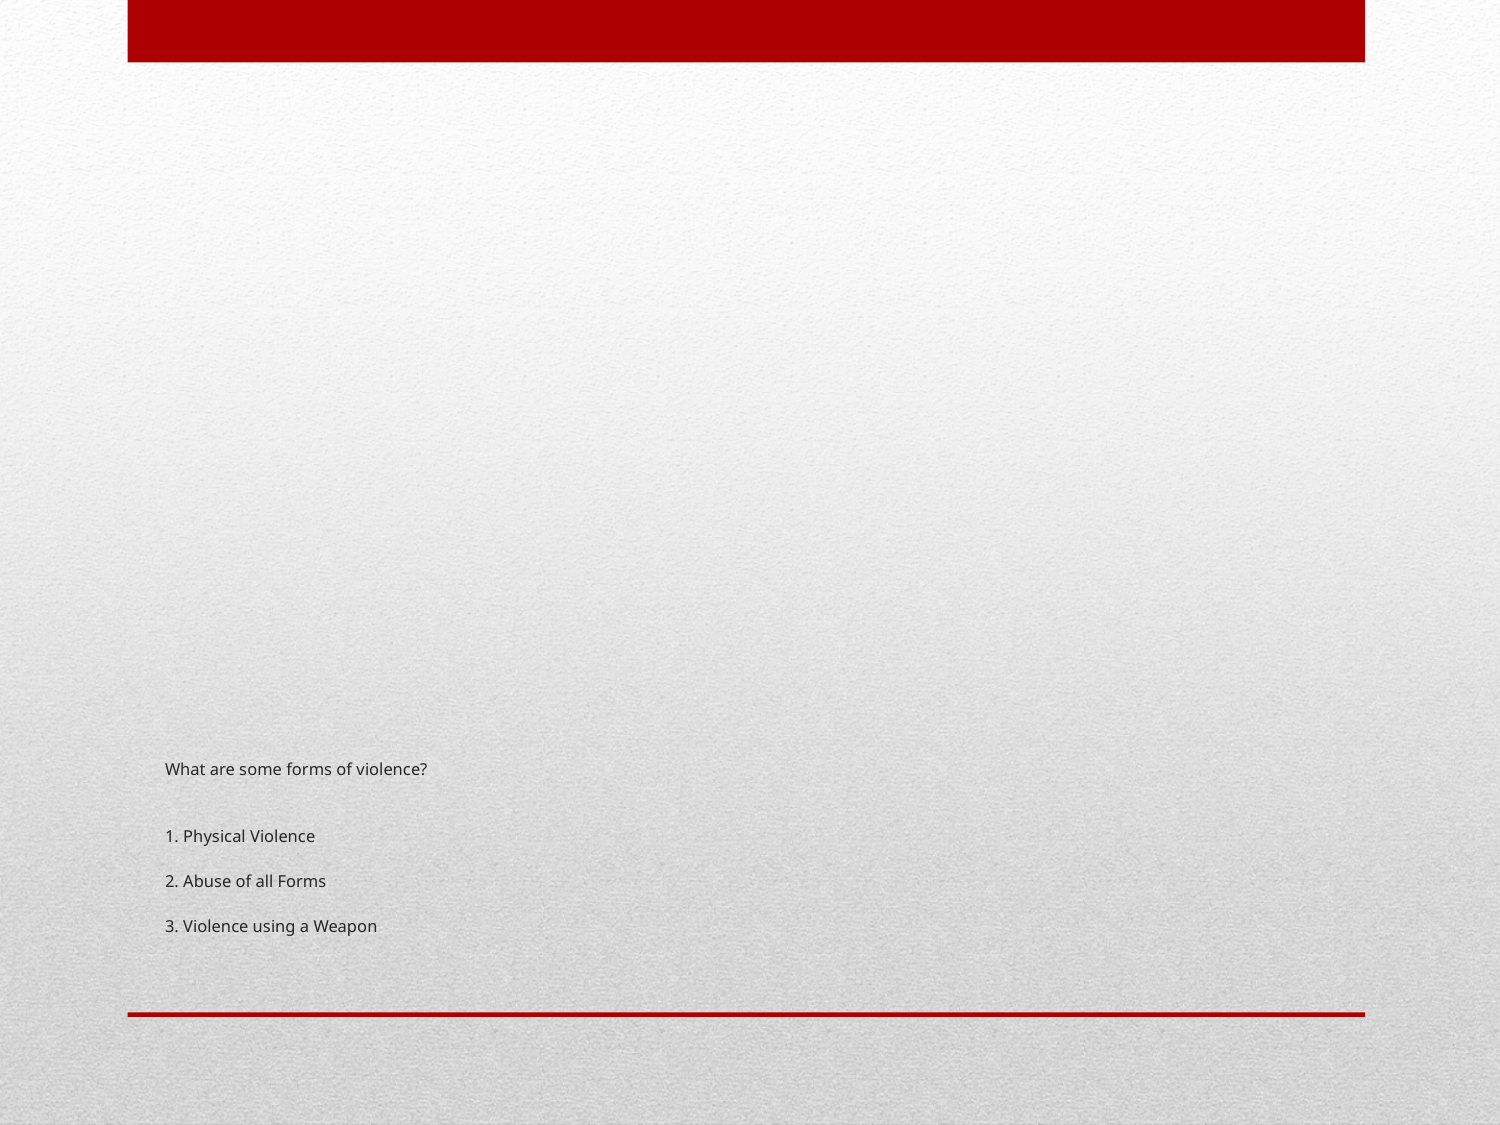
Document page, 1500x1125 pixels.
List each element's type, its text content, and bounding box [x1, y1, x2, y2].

title What are some forms of violence? 1. Physical Violence 2. Abuse of all Forms 3. Violence using a Weapon [150, 750, 1263, 1013]
